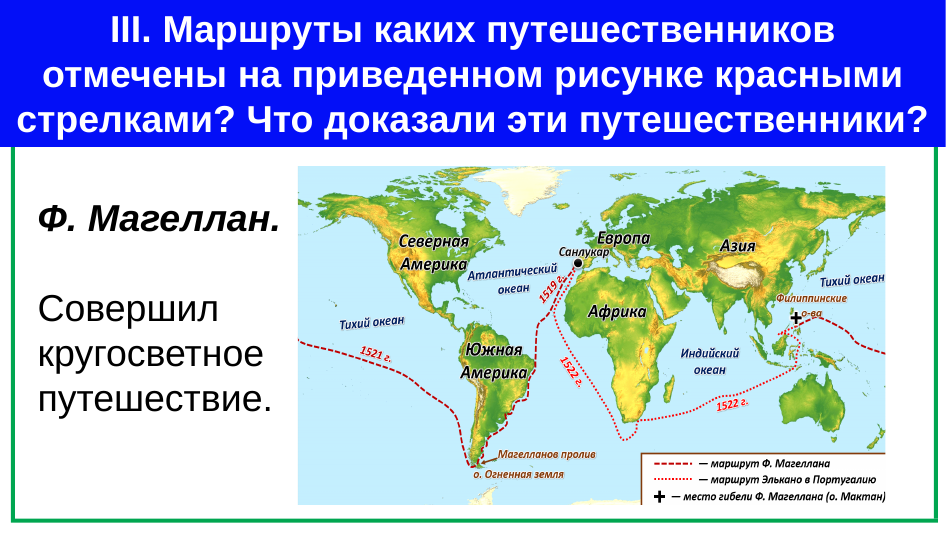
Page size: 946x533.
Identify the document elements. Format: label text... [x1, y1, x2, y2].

picture [297, 165, 886, 505]
text_box Ф. Магеллан. Совершил кругосветное путешествие. [22, 186, 292, 427]
text_box III. Маршруты каких путешественников отмечены на приведенном рисунке красными стрелками? Что доказали эти путешественники? [0, 0, 946, 147]
